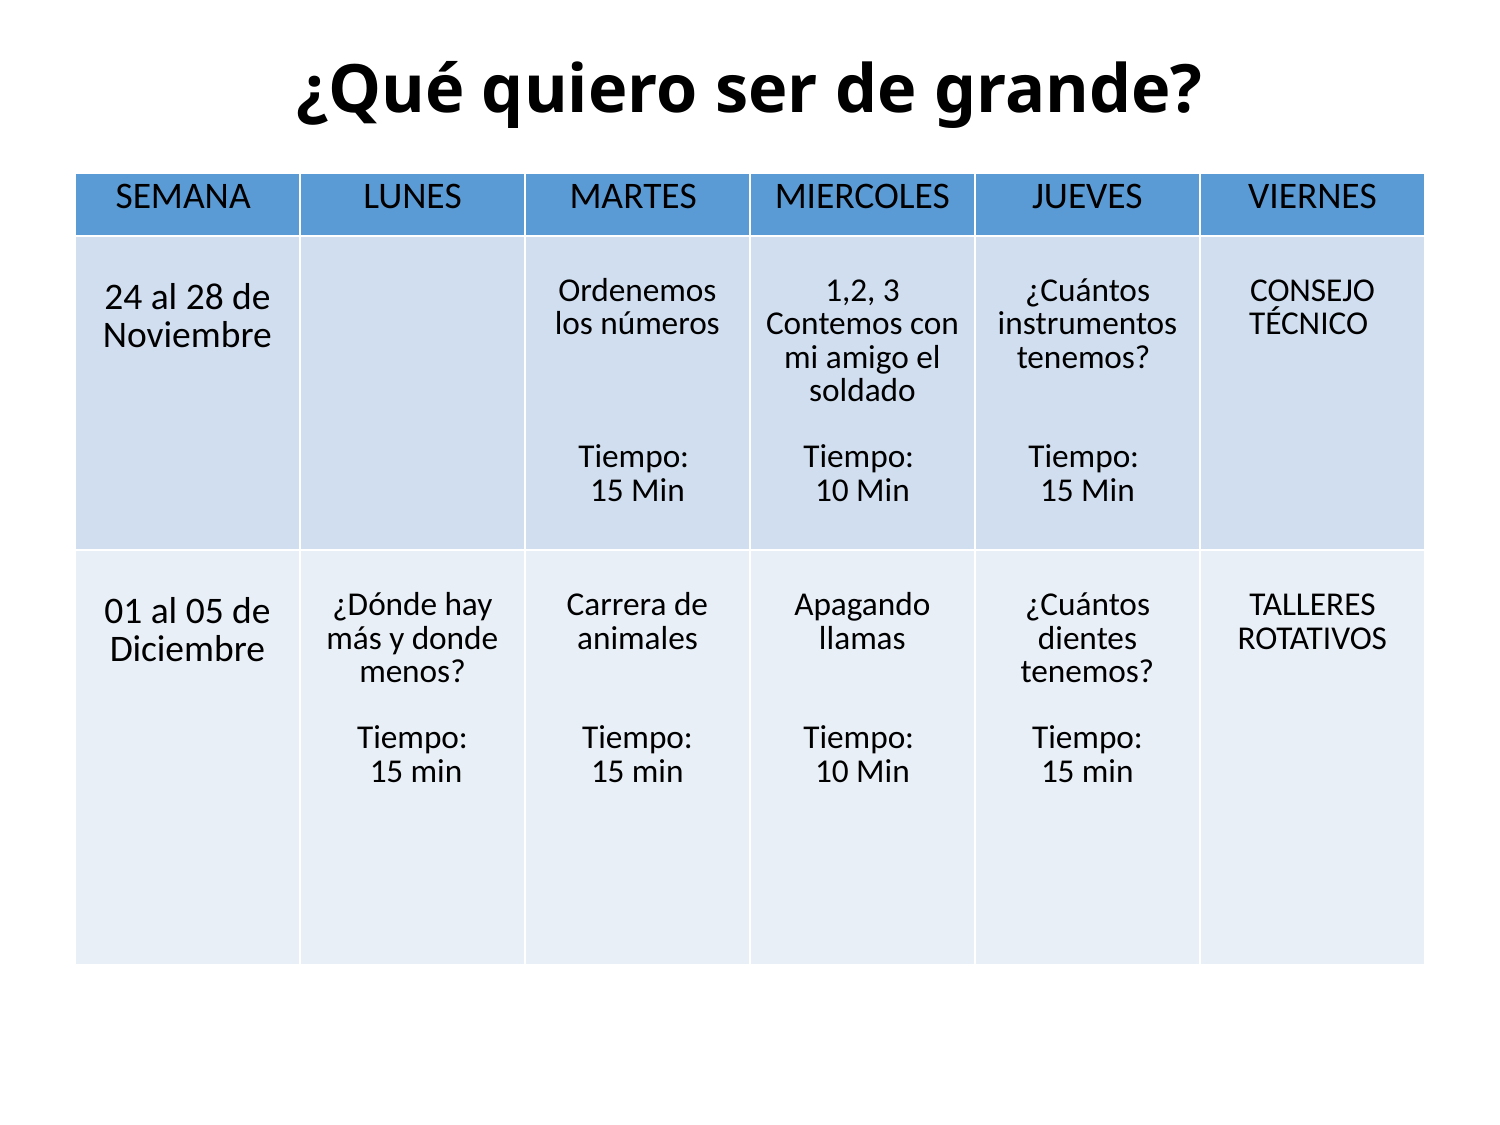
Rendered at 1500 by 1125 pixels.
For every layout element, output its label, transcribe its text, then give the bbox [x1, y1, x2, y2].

table_header VIERNES [1201, 174, 1424, 235]
table_header LUNES [301, 174, 524, 235]
table_header MIERCOLES [751, 174, 974, 235]
table_cell Apagando llamas Tiempo: 10 Min [751, 551, 974, 964]
table_cell Ordenemos los números Tiempo: 15 Min [526, 237, 749, 549]
table_cell 01 al 05 de Diciembre [76, 551, 299, 964]
table_header SEMANA [76, 174, 299, 235]
table_cell ¿Dónde hay más y donde menos? Tiempo: 15 min [301, 551, 524, 964]
table_cell CONSEJO TÉCNICO [1201, 237, 1424, 549]
table_cell TALLERES ROTATIVOS [1201, 551, 1424, 964]
table_header JUEVES [976, 174, 1199, 235]
title ¿Qué quiero ser de grande? [75, 45, 1425, 138]
table_cell ¿Cuántos dientes tenemos? Tiempo: 15 min [976, 551, 1199, 964]
table_header MARTES [526, 174, 749, 235]
table_cell ¿Cuántos instrumentos tenemos? Tiempo: 15 Min [976, 237, 1199, 549]
table_cell 1,2, 3 Contemos con mi amigo el soldado Tiempo: 10 Min [751, 237, 974, 549]
table_cell [301, 237, 524, 549]
table_cell Carrera de animales Tiempo: 15 min [526, 551, 749, 964]
table_cell 24 al 28 de Noviembre [76, 237, 299, 549]
